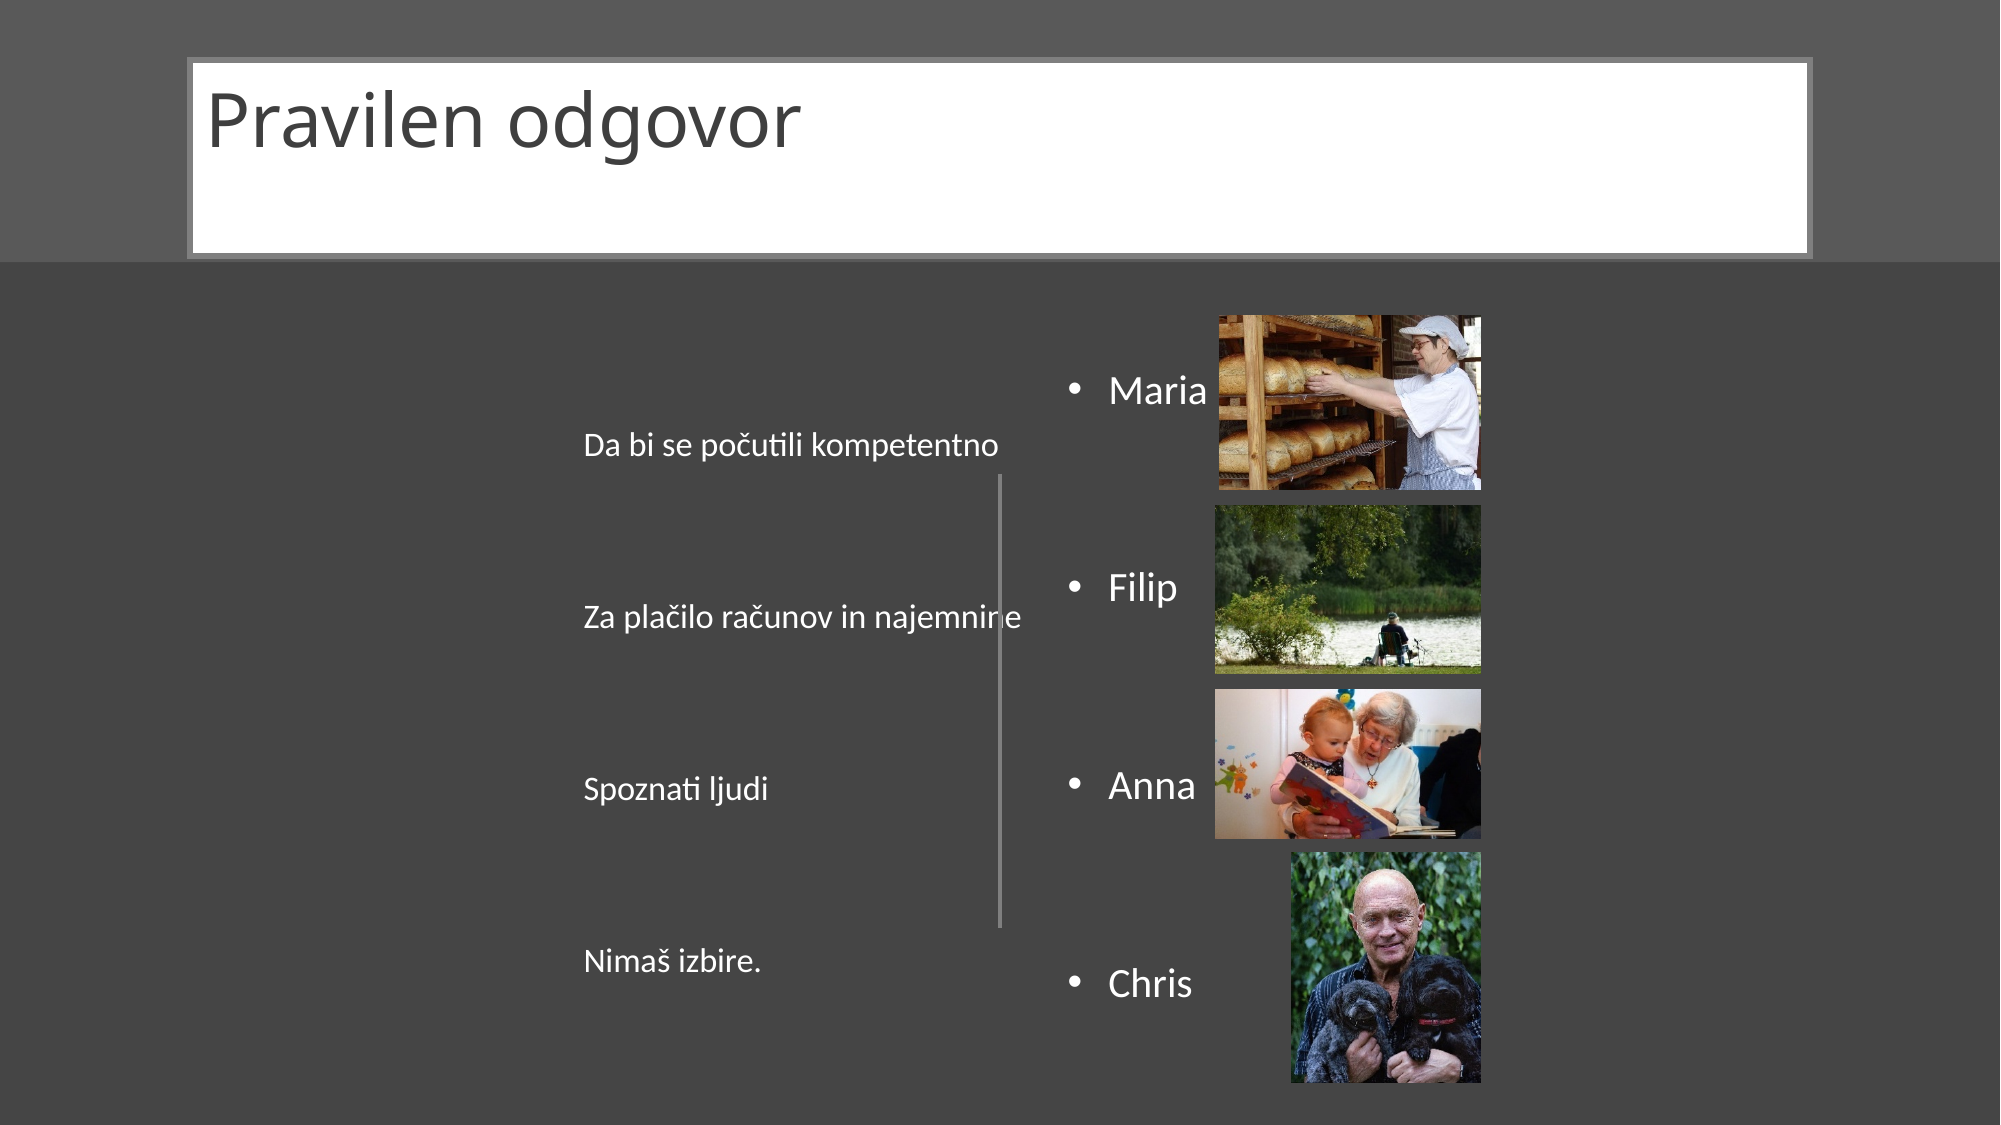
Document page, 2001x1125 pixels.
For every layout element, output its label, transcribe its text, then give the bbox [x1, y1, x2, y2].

list Da bi se počutili kompetentno Za plačilo računov in najemnine Spoznati ljudi Nimaš izbire. [568, 300, 1173, 991]
picture [1214, 689, 1481, 839]
list Maria Filip Anna Chris [1052, 360, 1757, 1098]
title Pravilen odgovor [190, 59, 1810, 256]
picture [1214, 505, 1481, 674]
text_box [0, 0, 2000, 263]
picture [1291, 852, 1481, 1084]
picture [1219, 315, 1481, 490]
